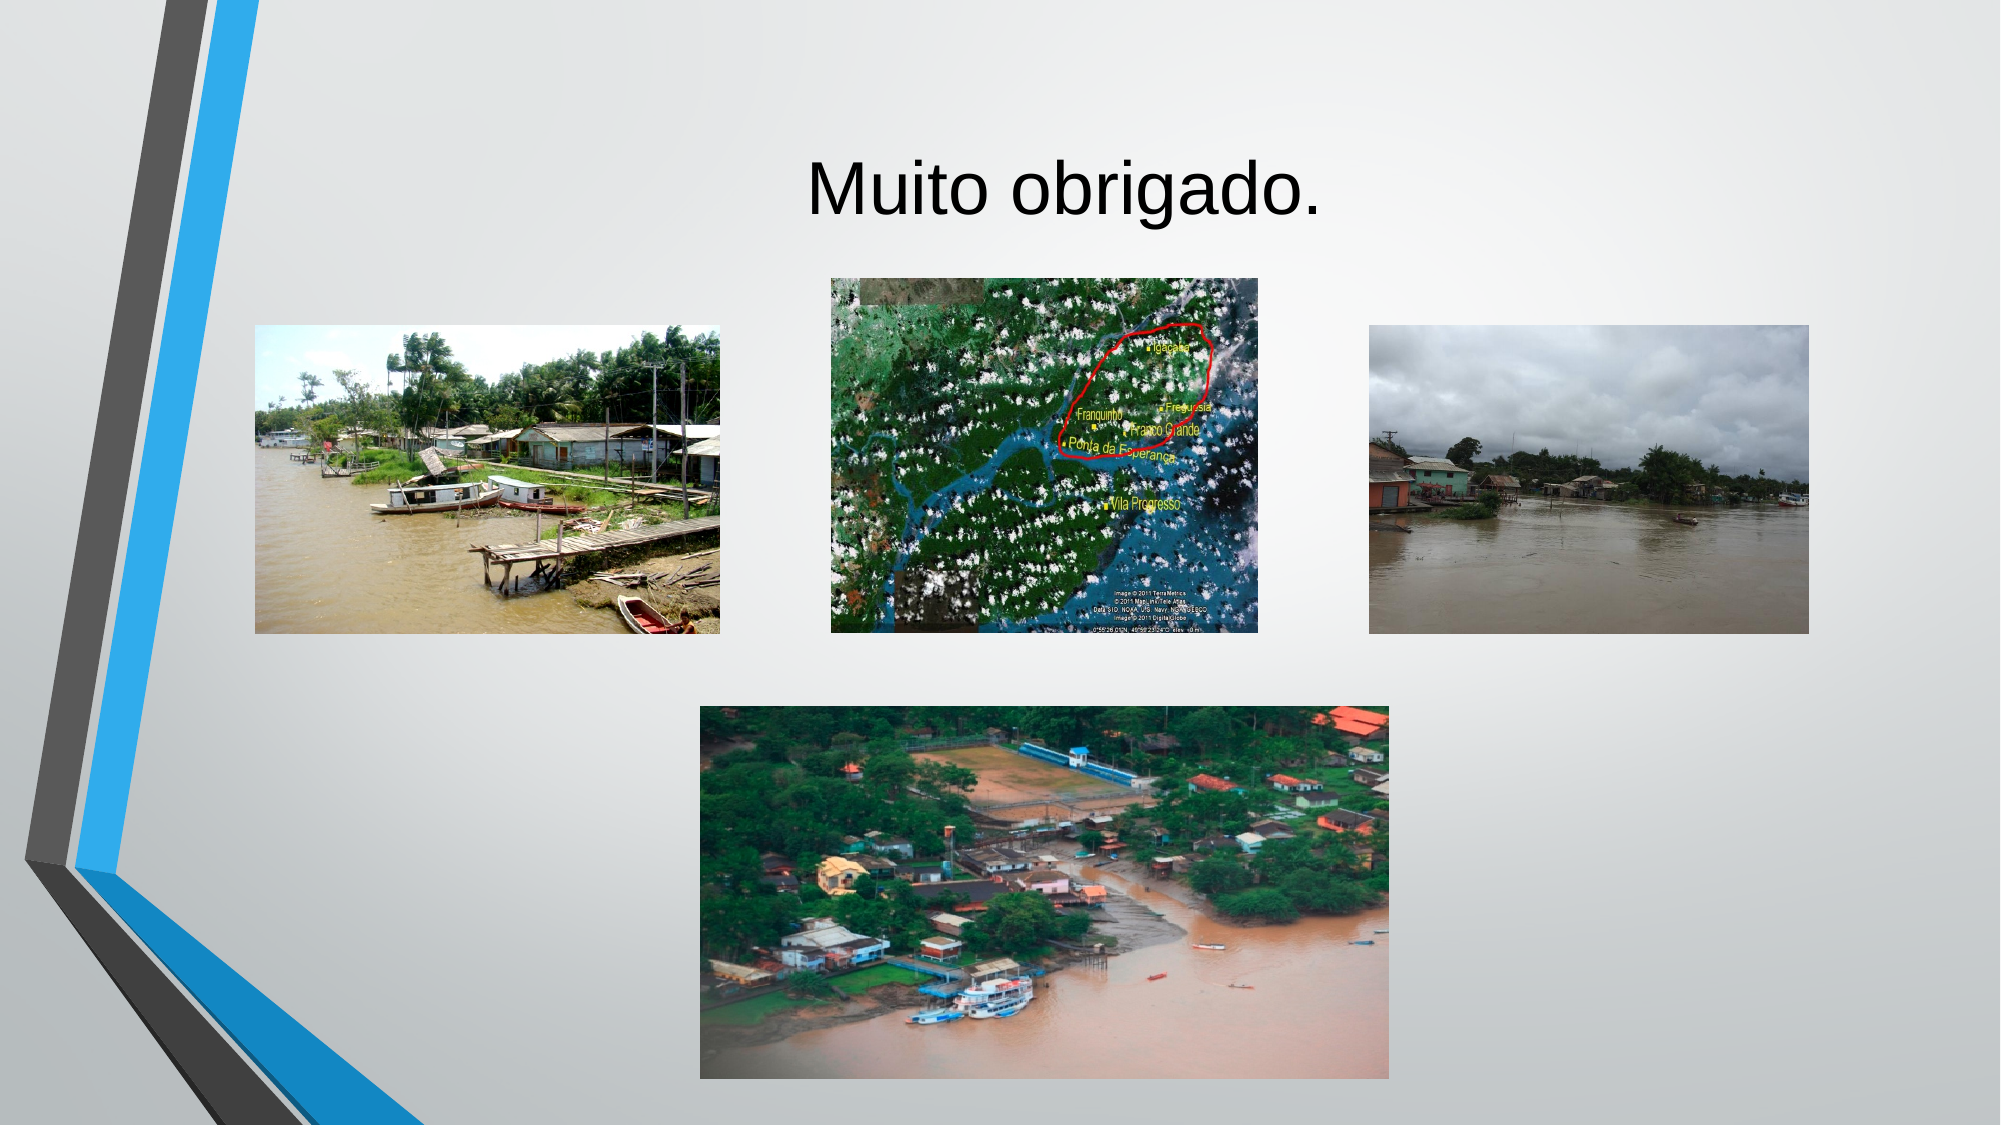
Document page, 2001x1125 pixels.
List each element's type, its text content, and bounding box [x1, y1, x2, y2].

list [1369, 325, 1810, 634]
picture [255, 325, 720, 634]
title Muito obrigado. [243, 41, 1887, 327]
picture [831, 278, 1258, 634]
picture [699, 706, 1389, 1079]
